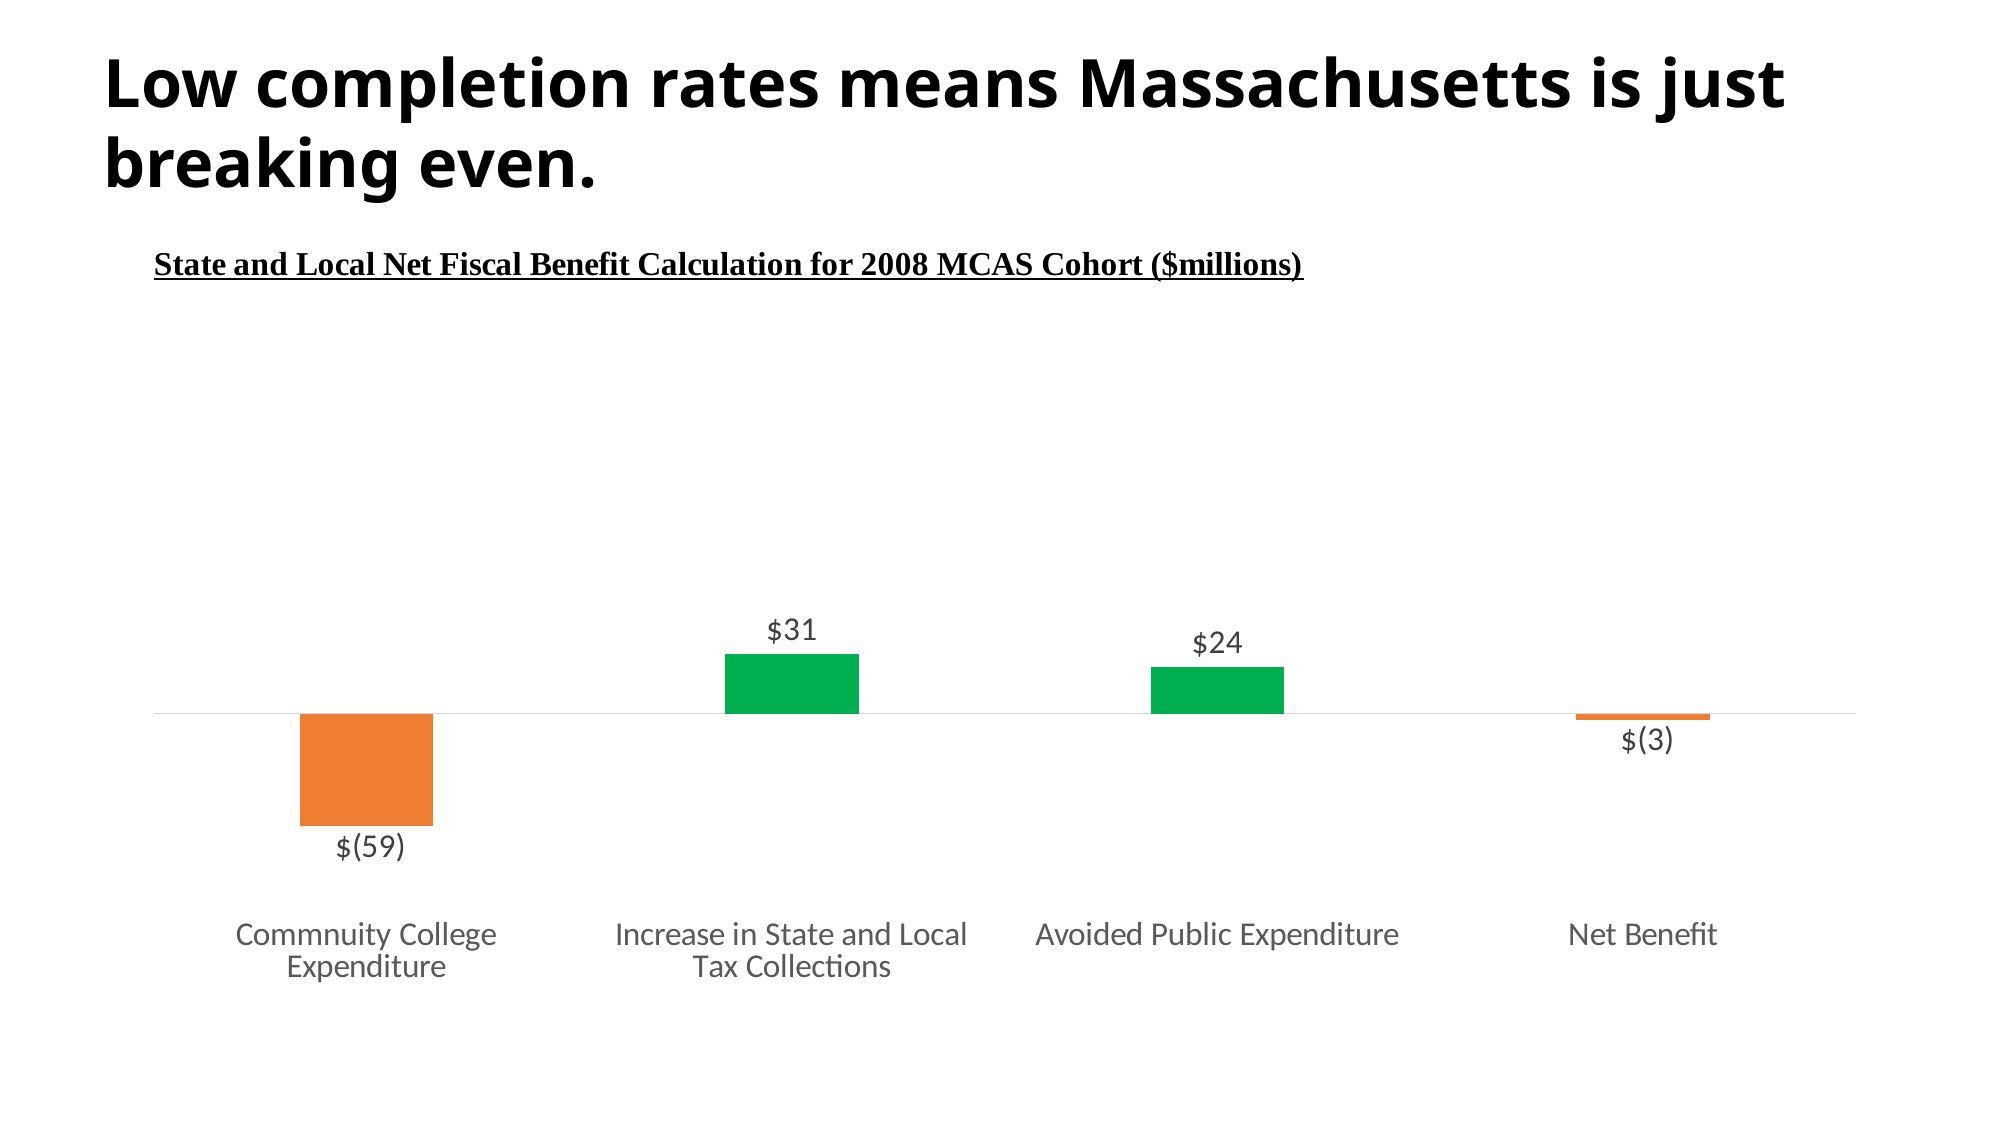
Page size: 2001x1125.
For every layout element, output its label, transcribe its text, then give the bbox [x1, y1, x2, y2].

text_box Low completion rates means Massachusetts is just breaking even. [83, 30, 1955, 211]
chart [125, 227, 1885, 1028]
